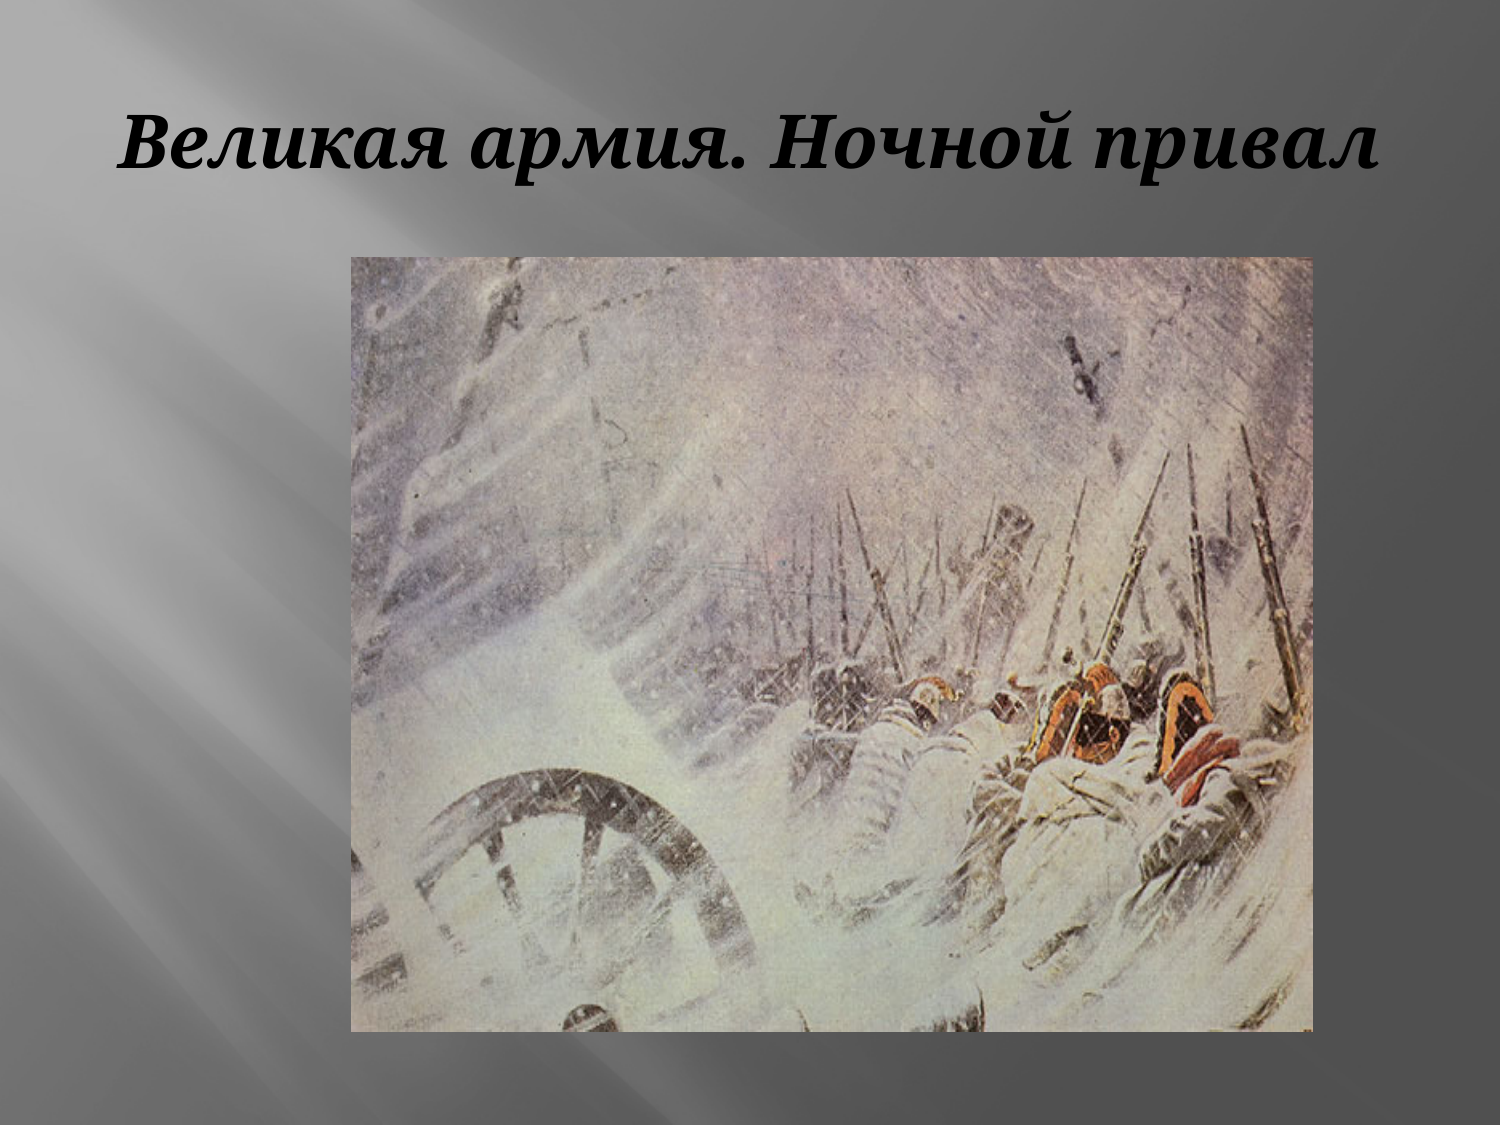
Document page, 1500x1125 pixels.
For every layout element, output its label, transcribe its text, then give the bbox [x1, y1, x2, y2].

title Великая армия. Ночной привал [75, 45, 1425, 233]
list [351, 257, 1313, 1032]
